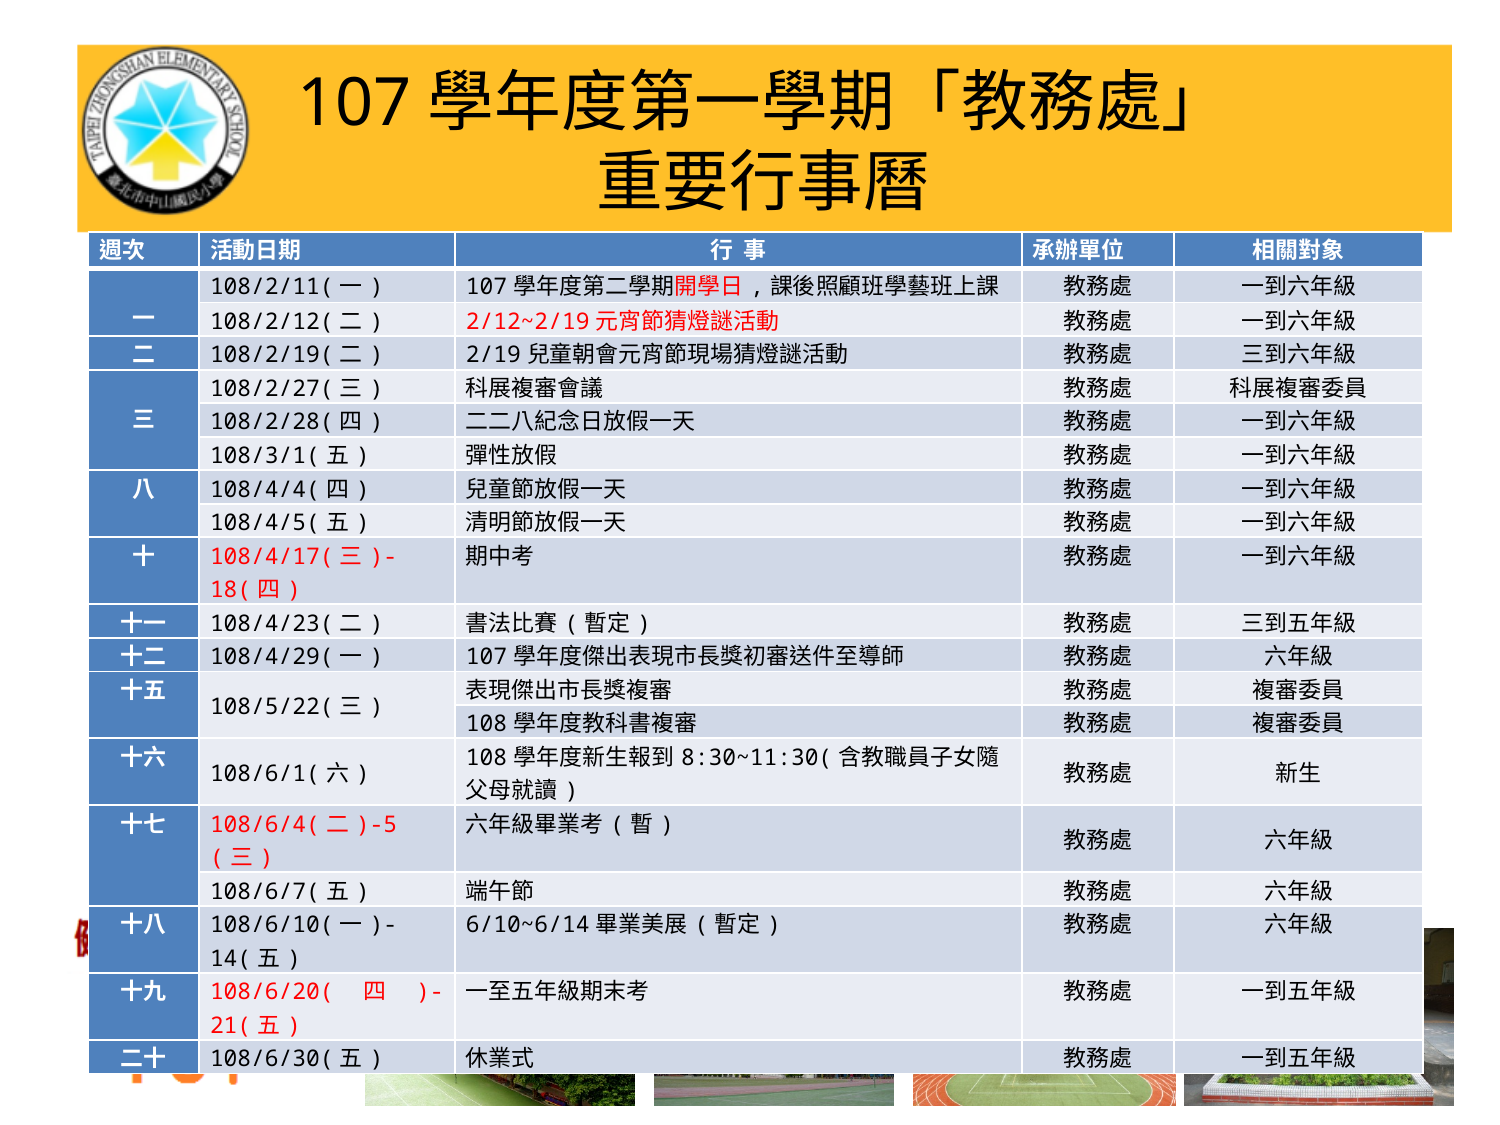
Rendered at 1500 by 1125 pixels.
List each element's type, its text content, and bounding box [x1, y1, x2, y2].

table_cell 十七 [89, 806, 198, 905]
table_cell 新生 [1175, 739, 1422, 804]
table_cell 表現傑出市長獎複審 [456, 672, 1021, 704]
table_cell 教務處 [1023, 706, 1173, 737]
table_cell 教務處 [1023, 739, 1173, 804]
table_cell 108/6/20(四)-21(五) [200, 974, 454, 1039]
table_cell 教務處 [1023, 337, 1173, 369]
table_cell 一到六年級 [1175, 505, 1422, 536]
table_cell 彈性放假 [456, 438, 1021, 469]
title 107學年度第一學期「教務處」 重要行事曆 [75, 45, 1452, 233]
table_cell 一 [89, 271, 198, 335]
table_cell 教務處 [1023, 806, 1173, 871]
table_cell 一到五年級 [1175, 1041, 1422, 1073]
table_cell 一到五年級 [1175, 974, 1422, 1039]
table_cell 6/10~6/14畢業美展(暫定) [456, 907, 1021, 972]
table_cell 108/4/17(三)-18(四) [200, 538, 454, 603]
table_cell 複審委員 [1175, 672, 1422, 704]
table_cell 108/2/27(三) [200, 371, 454, 402]
table_cell 108/6/10(一)-14(五) [200, 907, 454, 972]
table_cell 科展複審會議 [456, 371, 1021, 402]
table_cell 2/12~2/19元宵節猜燈謎活動 [456, 303, 1021, 335]
table_cell 二 [89, 337, 198, 369]
table_cell 一到六年級 [1175, 538, 1422, 603]
table_cell 教務處 [1023, 371, 1173, 402]
table_cell 108/4/4(四) [200, 471, 454, 503]
table_cell 十 [89, 538, 198, 603]
table_cell 三到六年級 [1175, 337, 1422, 369]
table_cell 教務處 [1023, 639, 1173, 671]
table_cell 十二 [89, 639, 198, 671]
table_cell 二十 [89, 1041, 198, 1073]
table_cell 教務處 [1023, 1041, 1173, 1073]
table_cell 108/5/22(三) [200, 672, 454, 737]
table_cell 108/4/29(一) [200, 639, 454, 671]
table_cell 十一 [89, 605, 198, 637]
table_cell 教務處 [1023, 303, 1173, 335]
table_cell 清明節放假一天 [456, 505, 1021, 536]
table_cell 八 [89, 471, 198, 536]
table_cell 108/6/30(五) [200, 1041, 454, 1073]
table_cell 六年級畢業考(暫) [456, 806, 1021, 871]
table_cell 教務處 [1023, 907, 1173, 972]
table_cell 107學年度傑出表現市長獎初審送件至導師 [456, 639, 1021, 671]
table_cell 教務處 [1023, 505, 1173, 536]
table_cell 108/2/11(一) [200, 271, 454, 302]
table_cell 十八 [89, 907, 198, 972]
table_cell 教務處 [1023, 438, 1173, 469]
table_cell 108/4/23(二) [200, 605, 454, 637]
table_cell 108/2/12(二) [200, 303, 454, 335]
table_cell 十九 [89, 974, 198, 1039]
table_cell 六年級 [1175, 806, 1422, 871]
picture [1184, 928, 1454, 1106]
table_cell 複審委員 [1175, 706, 1422, 737]
table_cell 三到五年級 [1175, 605, 1422, 637]
table_cell 六年級 [1175, 873, 1422, 905]
table_cell 教務處 [1023, 873, 1173, 905]
table_cell 二二八紀念日放假一天 [456, 404, 1021, 436]
table_header 活動日期 [200, 233, 454, 266]
table_cell 108/6/7(五) [200, 873, 454, 905]
table_cell 教務處 [1023, 471, 1173, 503]
picture [654, 1074, 894, 1106]
table_cell 一至五年級期末考 [456, 974, 1021, 1039]
table_cell 教務處 [1023, 538, 1173, 603]
table_cell 108學年度教科書複審 [456, 706, 1021, 737]
table_cell 十五 [89, 672, 198, 737]
table_cell 108學年度新生報到8:30~11:30(含教職員子女隨父母就讀) [456, 739, 1021, 804]
table_cell 一到六年級 [1175, 438, 1422, 469]
table_header 週次 [89, 233, 198, 266]
table_cell 休業式 [456, 1041, 1021, 1073]
table_cell 2/19兒童朝會元宵節現場猜燈謎活動 [456, 337, 1021, 369]
table_cell 一到六年級 [1175, 471, 1422, 503]
table_cell 書法比賽(暫定) [456, 605, 1021, 637]
table_header 承辦單位 [1023, 233, 1173, 266]
table_cell 十六 [89, 739, 198, 804]
table_cell 教務處 [1023, 605, 1173, 637]
table_cell 科展複審委員 [1175, 371, 1422, 402]
table_cell 教務處 [1023, 974, 1173, 1039]
table_cell 教務處 [1023, 672, 1173, 704]
table_cell 兒童節放假一天 [456, 471, 1021, 503]
picture [64, 913, 349, 1094]
table_cell 一到六年級 [1175, 271, 1422, 302]
table_cell 六年級 [1175, 907, 1422, 972]
table_cell 108/3/1(五) [200, 438, 454, 469]
table_header 行 事 [456, 233, 1021, 266]
table_cell 108/2/19(二) [200, 337, 454, 369]
table_cell 三 [89, 371, 198, 469]
table_cell 期中考 [456, 538, 1021, 603]
table_cell 教務處 [1023, 271, 1173, 302]
table_cell 一到六年級 [1175, 303, 1422, 335]
table_cell 107學年度第二學期開學日,課後照顧班學藝班上課 [456, 271, 1021, 302]
table_cell 教務處 [1023, 404, 1173, 436]
table_cell 108/6/4(二)-5(三) [200, 806, 454, 871]
table_cell 六年級 [1175, 639, 1422, 671]
picture [913, 1074, 1176, 1106]
table_cell 端午節 [456, 873, 1021, 905]
table_cell 一到六年級 [1175, 404, 1422, 436]
table_cell 108/4/5(五) [200, 505, 454, 536]
table_cell 108/6/1(六) [200, 739, 454, 804]
table_cell 108/2/28(四) [200, 404, 454, 436]
picture [365, 1074, 635, 1106]
table_header 相關對象 [1175, 233, 1422, 266]
